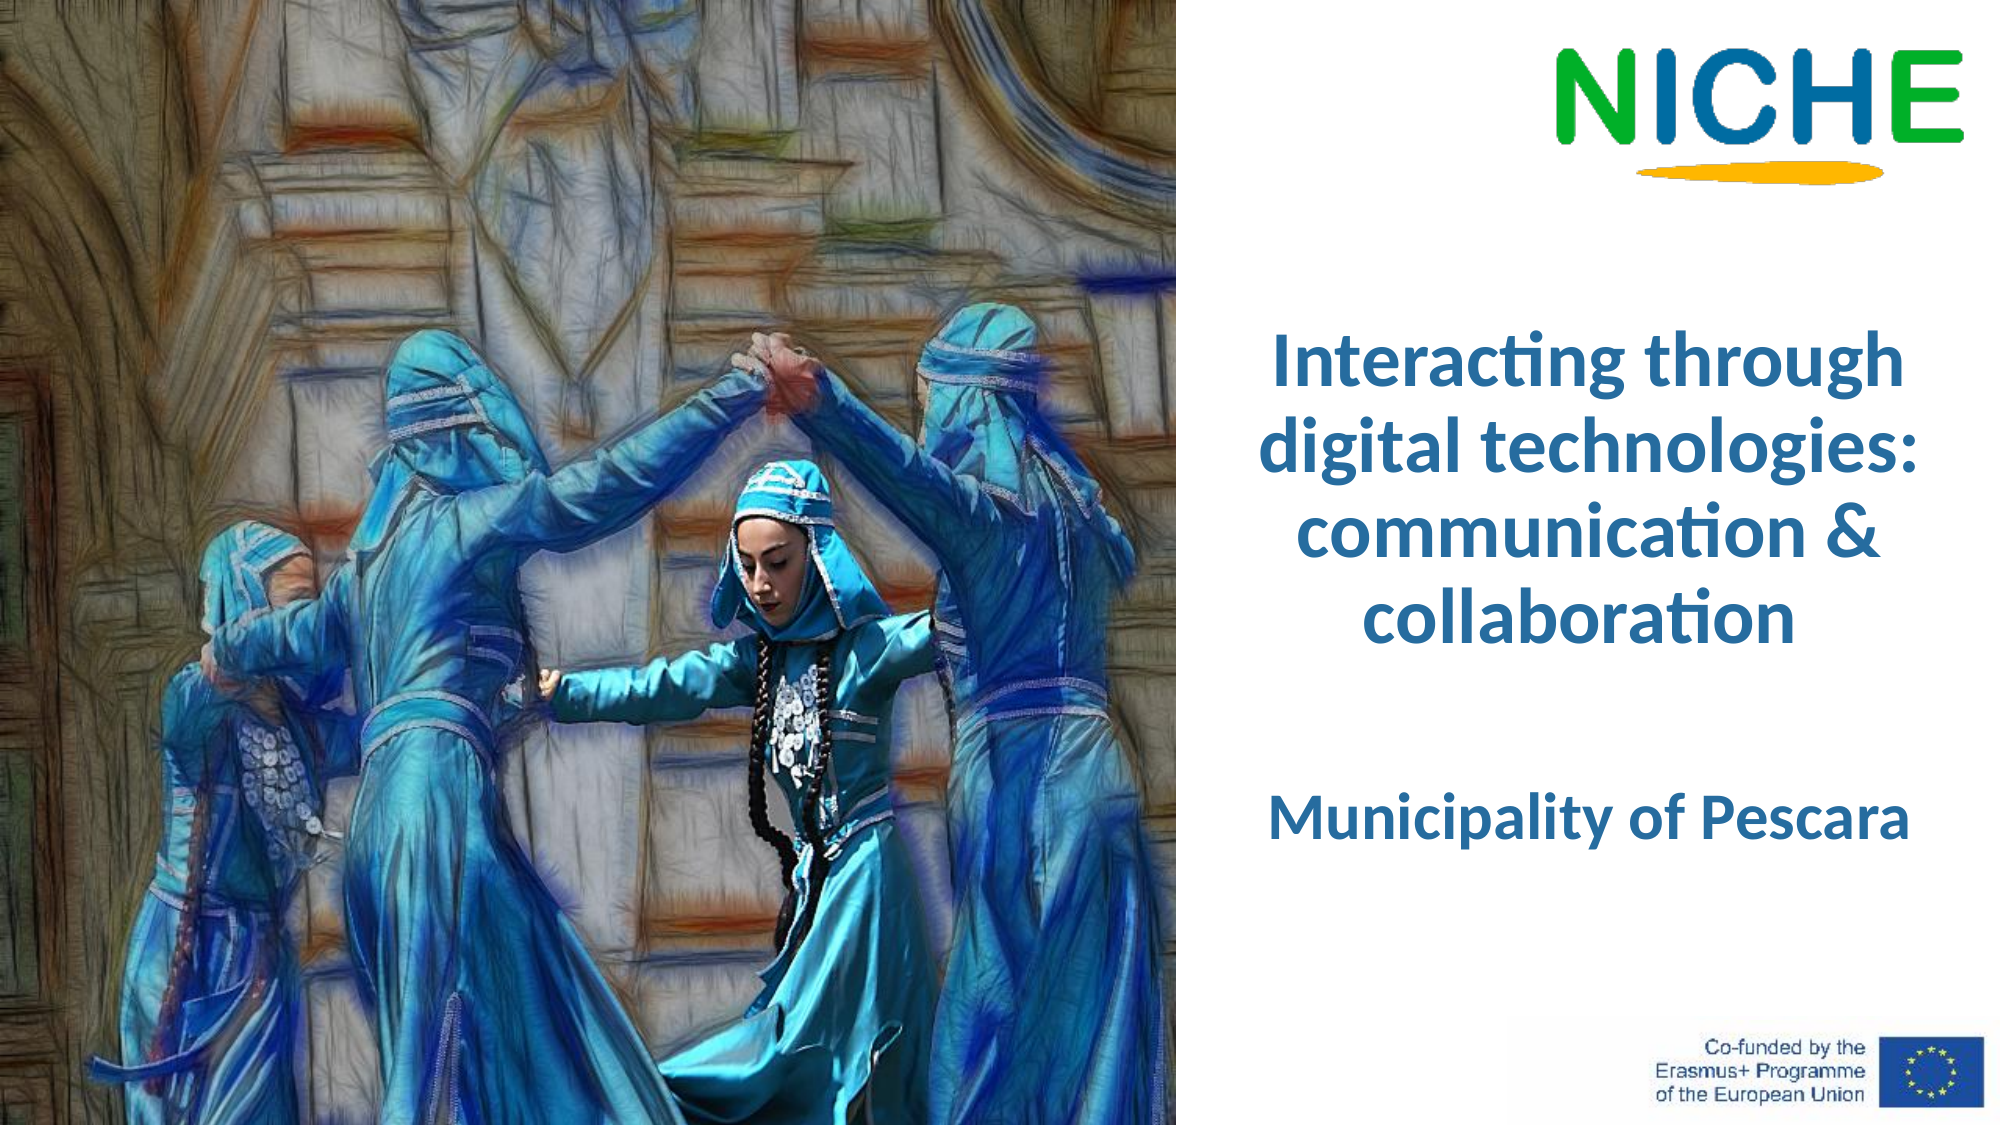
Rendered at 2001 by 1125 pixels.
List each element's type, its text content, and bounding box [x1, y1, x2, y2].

picture [1521, 13, 2000, 204]
picture [0, 0, 1176, 1125]
picture [1507, 1016, 2000, 1125]
title Interacting through digital technologies: communication & collaboration Municipality of Pescara [1222, 337, 1957, 835]
